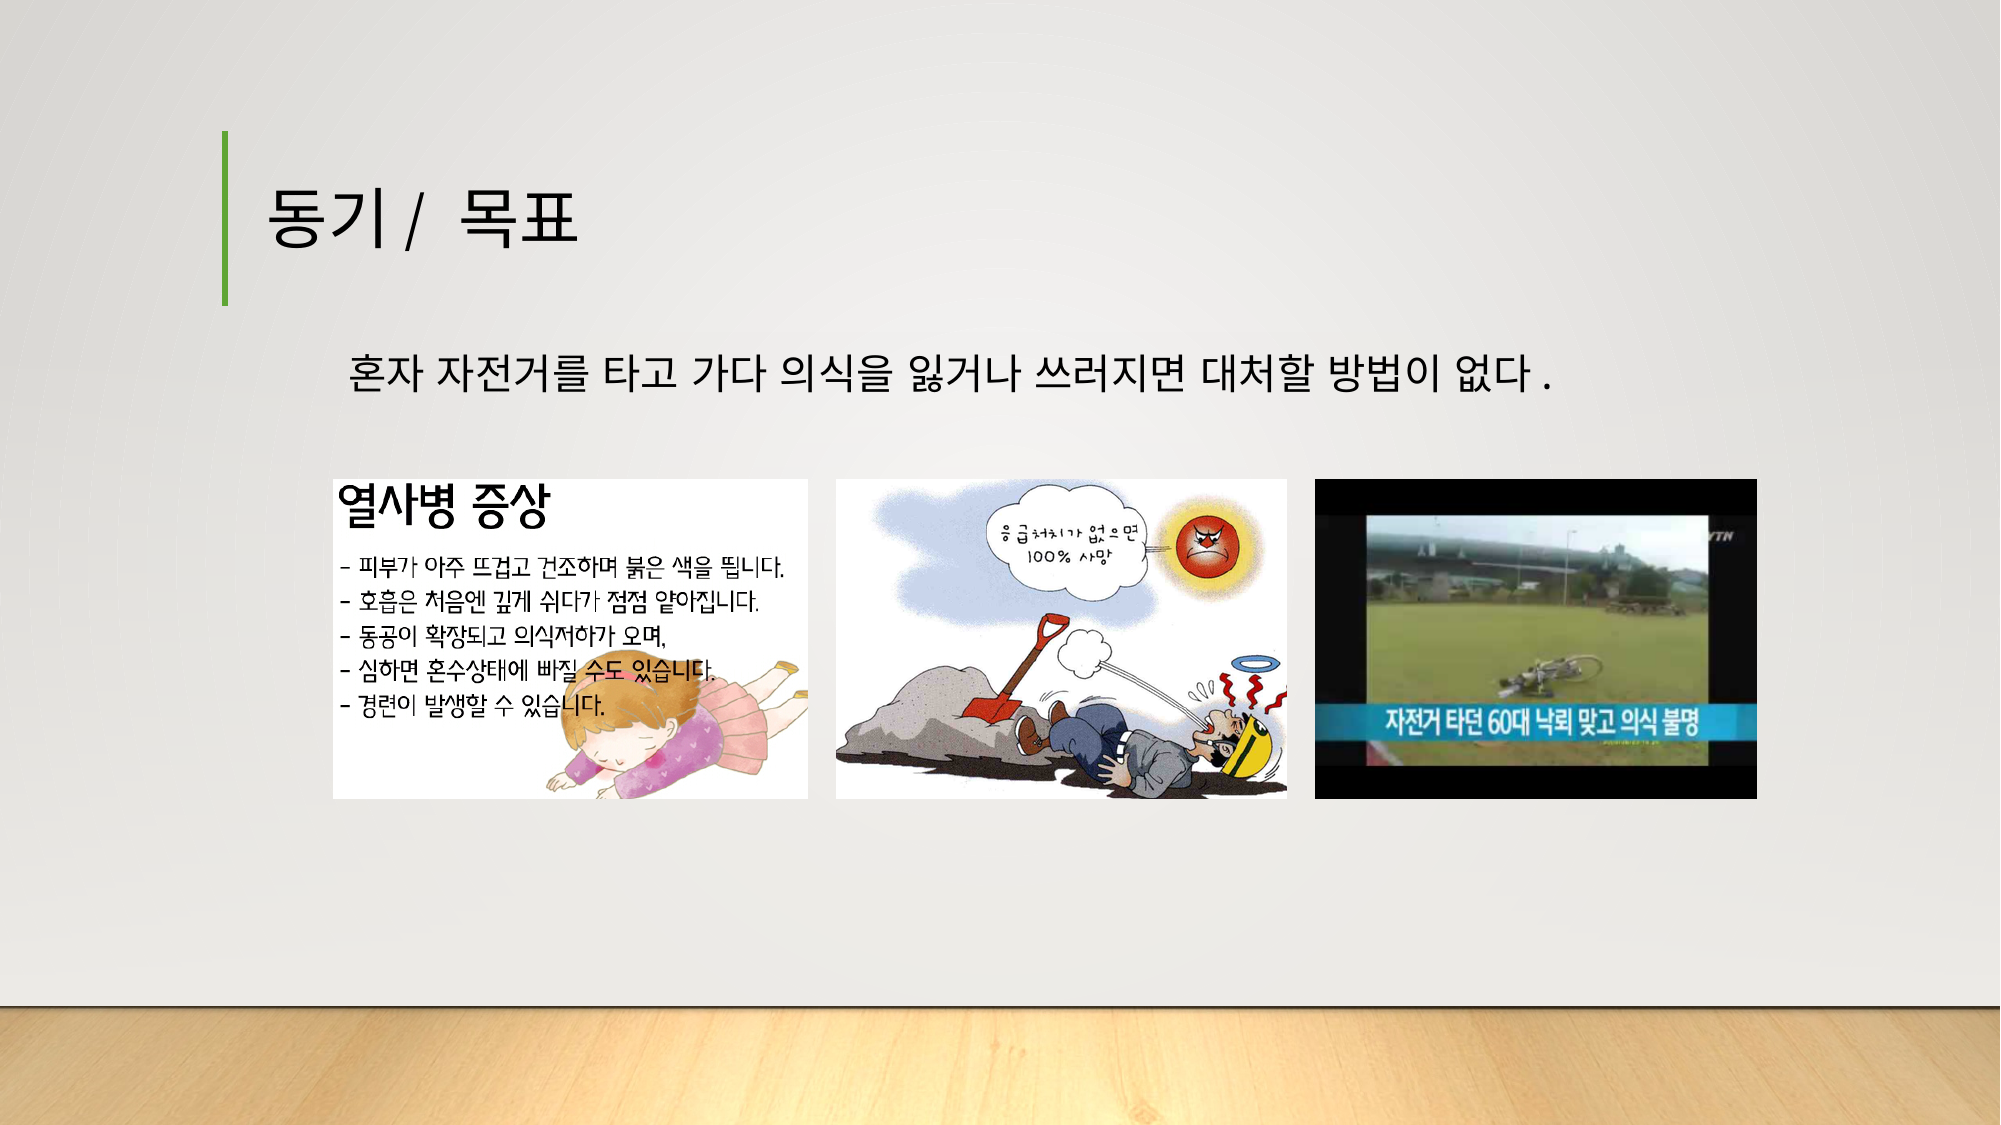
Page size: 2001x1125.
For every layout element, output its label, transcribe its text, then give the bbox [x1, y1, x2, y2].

title 동기/ 목표 [251, 172, 598, 265]
picture [0, 1006, 2000, 1125]
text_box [332, 478, 1757, 800]
list 혼자 자전거를 타고 가다 의식을 잃거나 쓰러지면 대처할 방법이 없다. [333, 330, 1654, 414]
